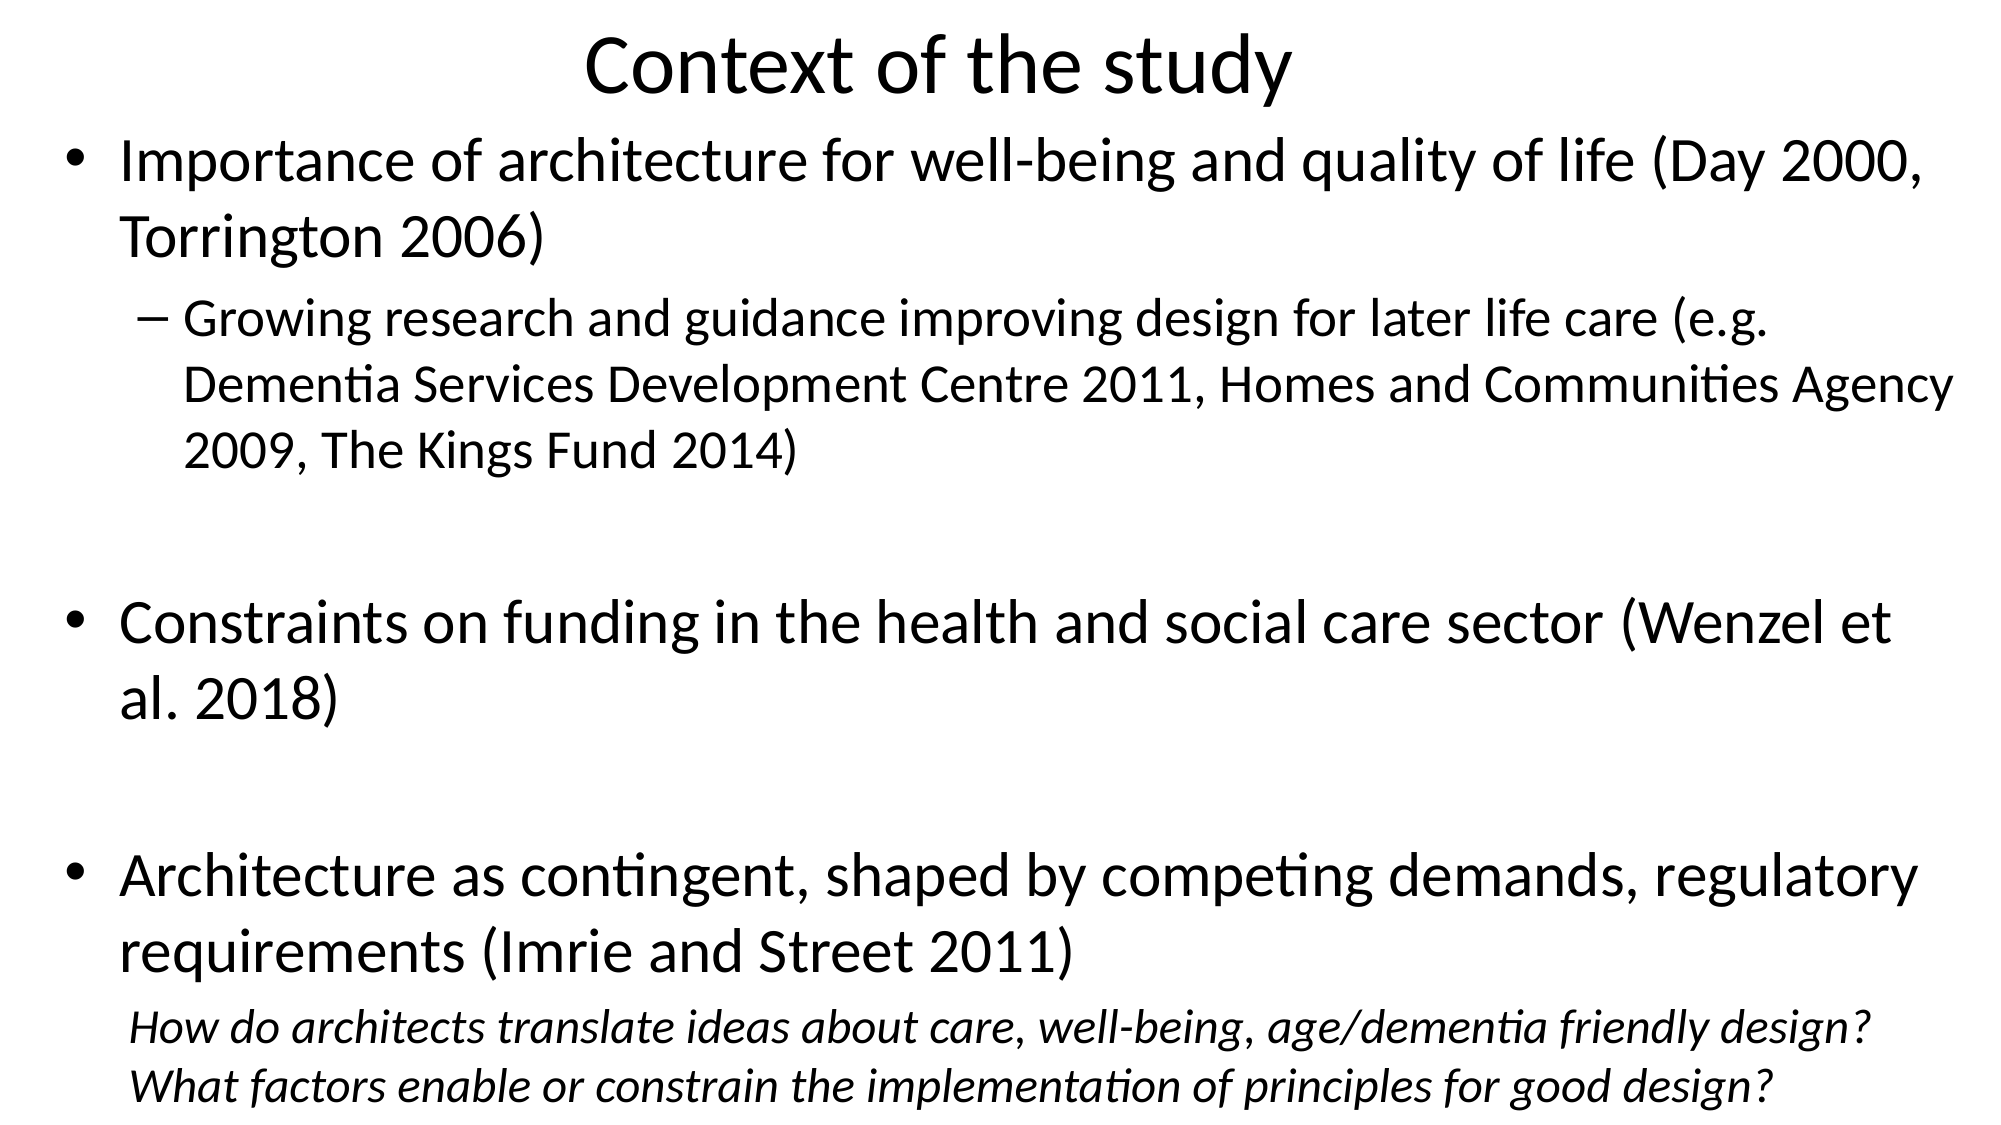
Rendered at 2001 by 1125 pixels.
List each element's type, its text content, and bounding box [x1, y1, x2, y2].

title Context of the study [49, 0, 1850, 110]
list Importance of architecture for well-being and quality of life (Day 2000, Torrington 2006) Growing research and guidance improving design for later life care (e.g. Dementia Services Development Centre 2011, Homes and Communities Agency 2009, The Kings Fund 2014) Constraints on funding in the health and social care sector (Wenzel et al. 2018) Architecture as contingent, shaped by competing demands, regulatory requirements (Imrie and Street 2011) How do architects translate ideas about care, well-being, age/dementia friendly design? What factors enable or constrain the implementation of principles for good design? [49, 110, 1973, 1125]
